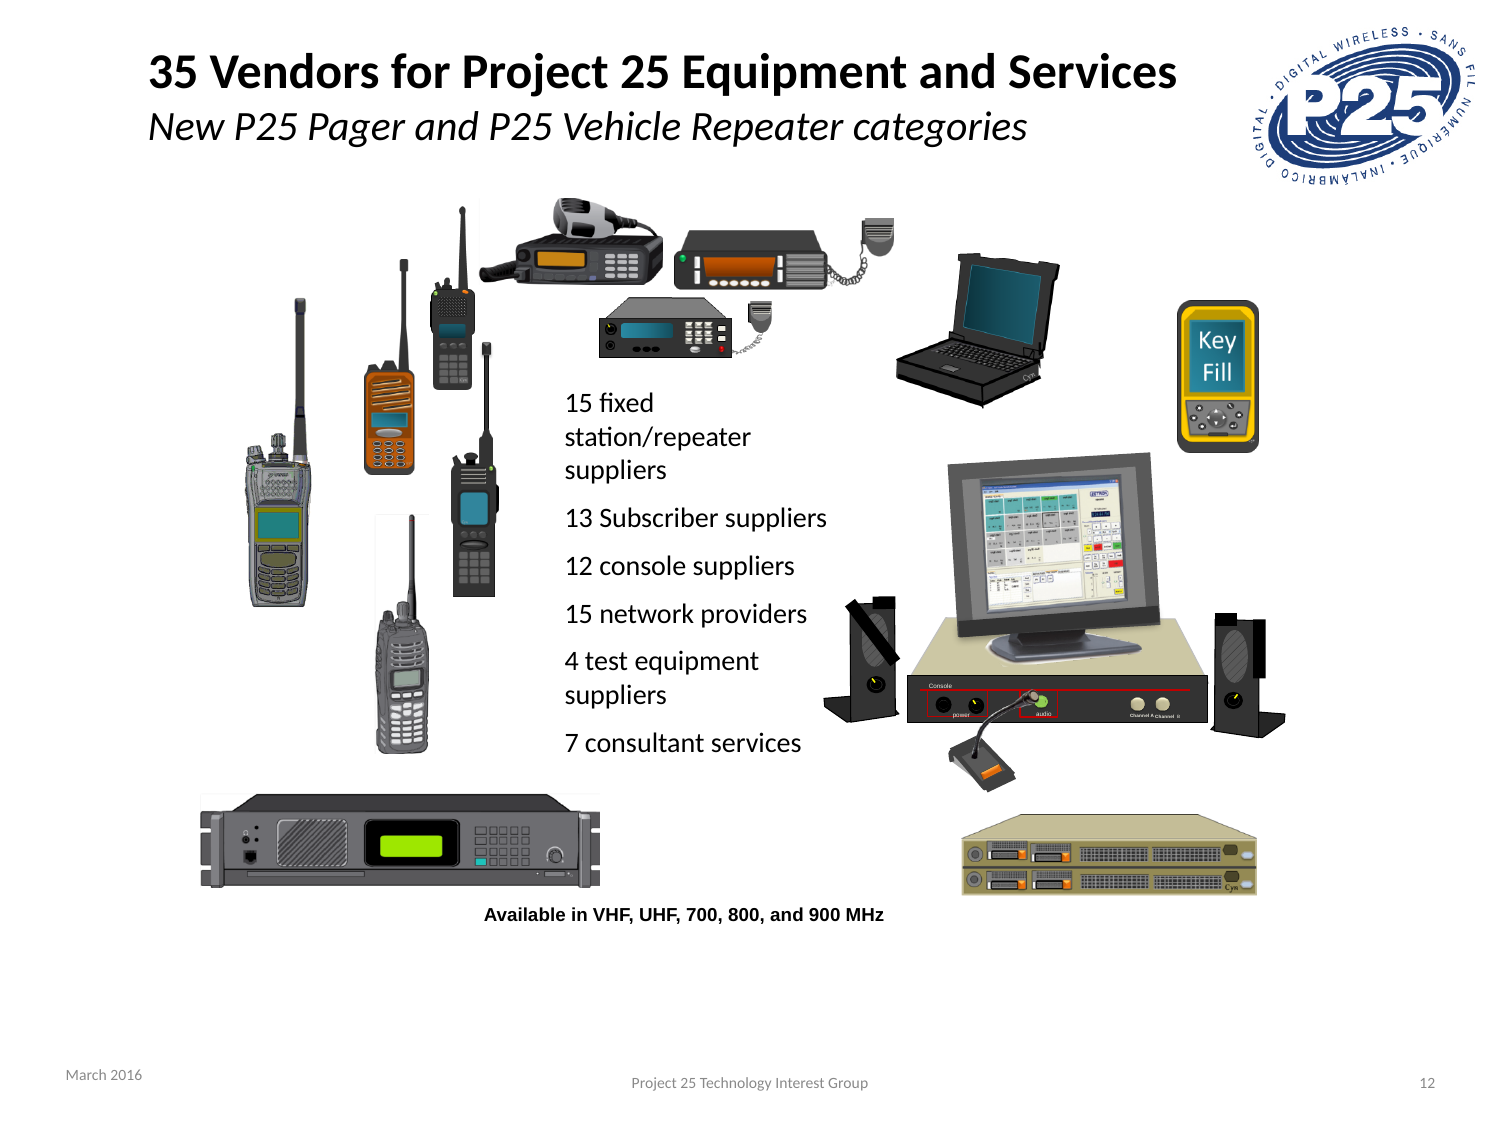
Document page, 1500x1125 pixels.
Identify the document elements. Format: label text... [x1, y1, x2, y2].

picture [896, 253, 1066, 436]
picture [961, 814, 1257, 898]
picture [200, 791, 600, 888]
picture [369, 514, 429, 755]
picture [599, 297, 772, 363]
picture [364, 259, 415, 476]
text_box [1210, 619, 1286, 738]
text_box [907, 617, 1209, 728]
text_box 15 fixed station/repeater suppliers 13 Subscriber suppliers 12 console suppliers 15 network providers 4 test equipment suppliers 7 consultant services [549, 376, 851, 766]
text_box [950, 689, 1039, 790]
picture [240, 294, 319, 611]
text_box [823, 602, 900, 723]
picture [427, 205, 499, 597]
picture [477, 198, 664, 285]
picture [674, 218, 894, 293]
picture [1176, 300, 1259, 453]
text_box Available in VHF, UHF, 700, 800, and 900 MHz [469, 895, 1032, 933]
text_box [952, 458, 1160, 668]
text_box 35 Vendors for Project 25 Equipment and Services New P25 Pager and P25 Vehicle Repeater categories [133, 30, 1193, 156]
picture [1253, 27, 1475, 185]
